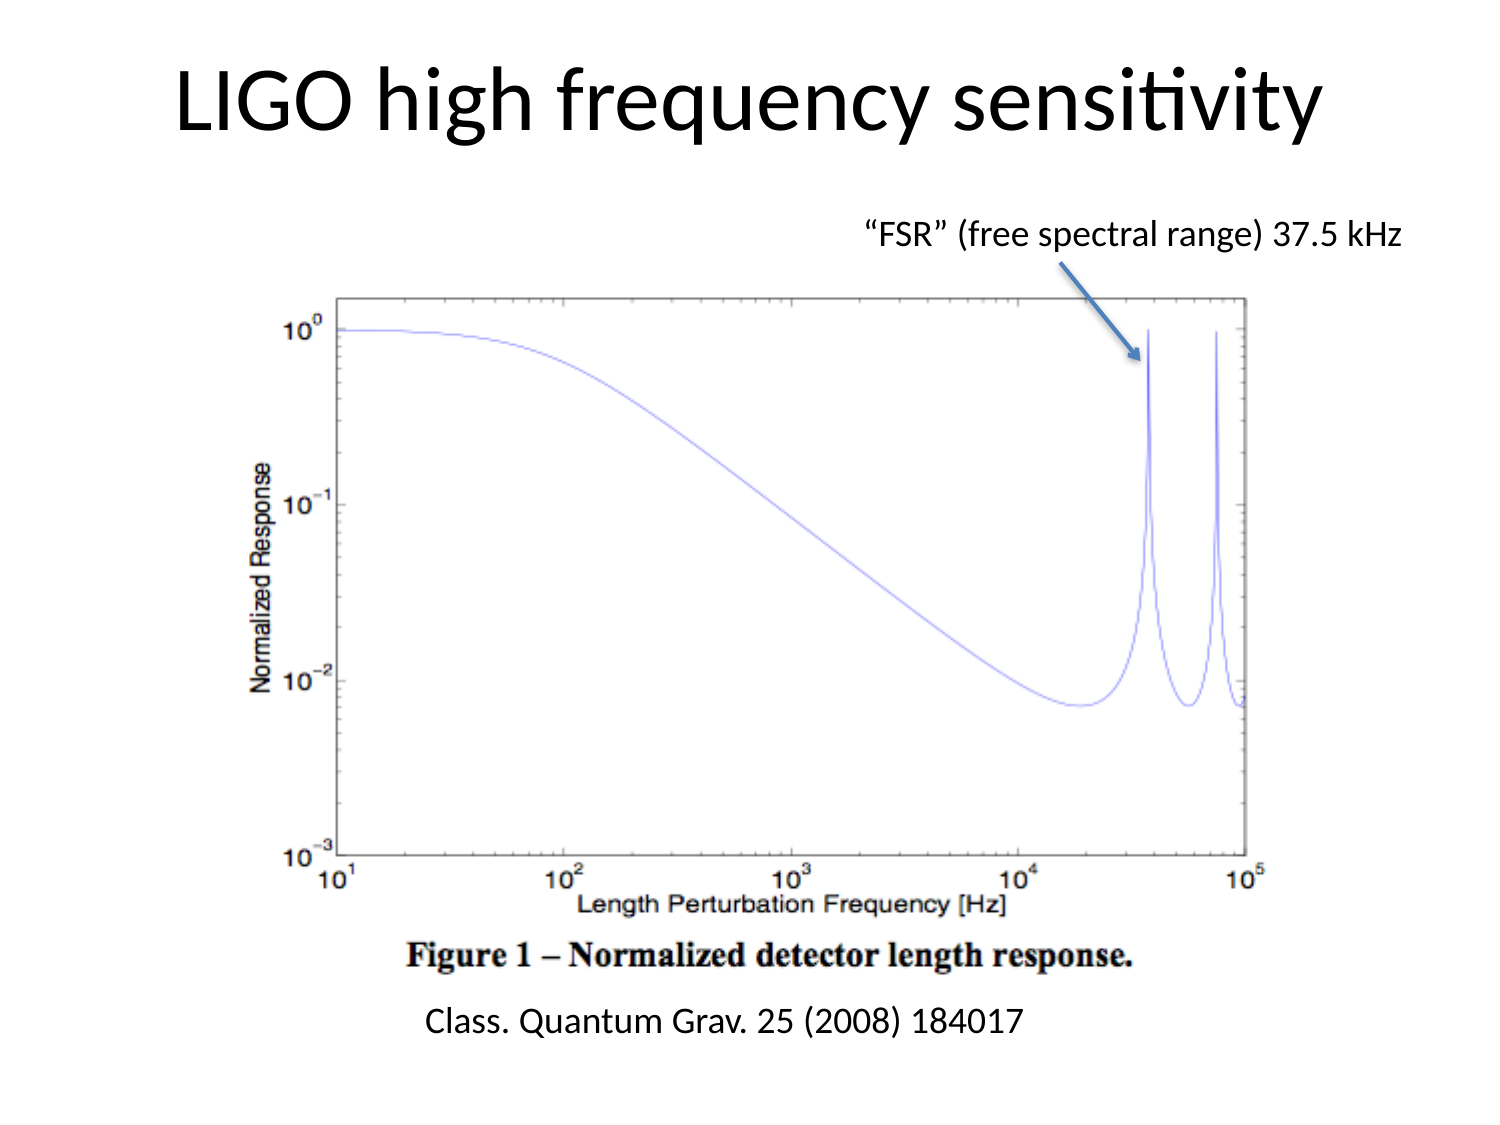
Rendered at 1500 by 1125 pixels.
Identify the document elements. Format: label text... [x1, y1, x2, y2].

text_box “FSR” (free spectral range) 37.5 kHz [848, 201, 1427, 262]
text_box Class. Quantum Grav. 25 (2008) 184017 [410, 1014, 1228, 1094]
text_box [1050, 271, 1150, 353]
title LIGO high frequency sensitivity [75, 0, 1425, 188]
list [74, 262, 1426, 1006]
